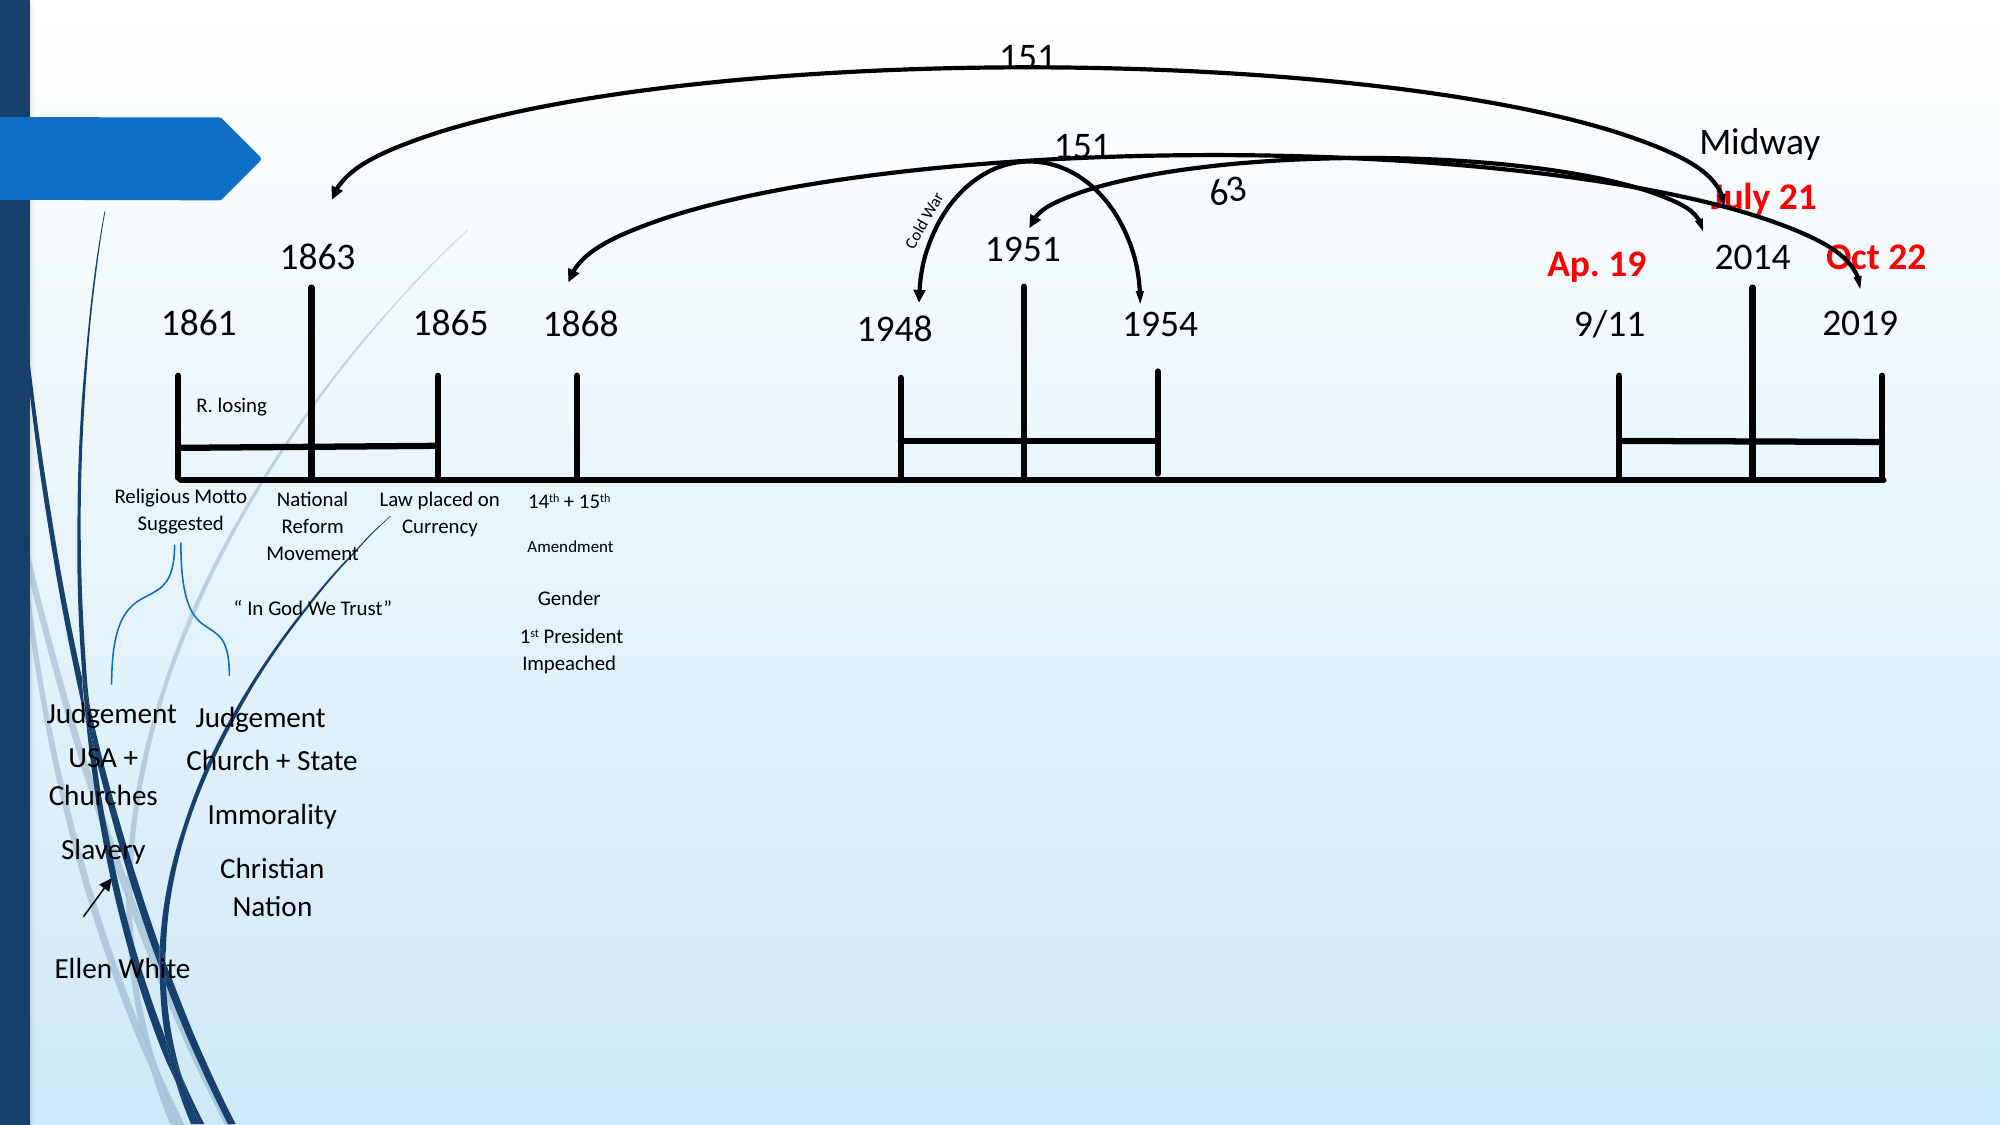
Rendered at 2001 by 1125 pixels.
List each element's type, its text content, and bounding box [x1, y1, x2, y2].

text_box 151 [968, 21, 1087, 89]
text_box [83, 878, 112, 917]
text_box [913, 160, 1145, 304]
text_box [567, 160, 1022, 286]
text_box 1954 [1100, 288, 1220, 355]
text_box 14th + 15th Amendment Gender [469, 490, 670, 609]
text_box Midway [1683, 106, 1836, 162]
text_box 2019 [1801, 287, 1920, 355]
text_box [1083, 177, 1131, 186]
text_box 151 [1022, 110, 1142, 177]
text_box [331, 67, 1726, 205]
text_box Church + State Immorality Christian Nation [166, 731, 379, 946]
text_box [1279, 154, 1344, 159]
text_box Law placed on Currency [339, 490, 469, 547]
text_box 1861 [139, 287, 259, 355]
text_box Religious Motto Suggested [80, 473, 281, 544]
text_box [178, 445, 439, 449]
text_box 9/11 [1550, 289, 1669, 355]
text_box 1st President Impeached [474, 613, 670, 680]
text_box “ In God We Trust” [272, 585, 416, 629]
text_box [138, 584, 272, 634]
text_box 1948 [835, 293, 954, 360]
text_box [1142, 154, 1223, 175]
text_box 1868 [521, 288, 641, 355]
text_box [1094, 172, 1175, 230]
text_box USA + Churches Slavery [17, 728, 174, 872]
text_box [1205, 157, 1704, 232]
text_box R. losing [182, 384, 297, 423]
text_box Cold War [882, 168, 959, 270]
text_box [1126, 187, 1862, 289]
text_box Ellen White [36, 939, 209, 1006]
text_box 1865 [391, 287, 511, 355]
text_box Ap. 19 [1526, 289, 1668, 295]
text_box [73, 582, 213, 647]
text_box Judgement [25, 684, 198, 728]
text_box 1863 [258, 221, 377, 289]
text_box Judgement [174, 688, 347, 731]
text_box 63 [1160, 141, 1293, 237]
text_box July 21 [1693, 161, 1841, 228]
text_box Oct 22 [1807, 221, 1946, 283]
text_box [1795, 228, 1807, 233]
text_box National Reform Movement [229, 490, 339, 547]
